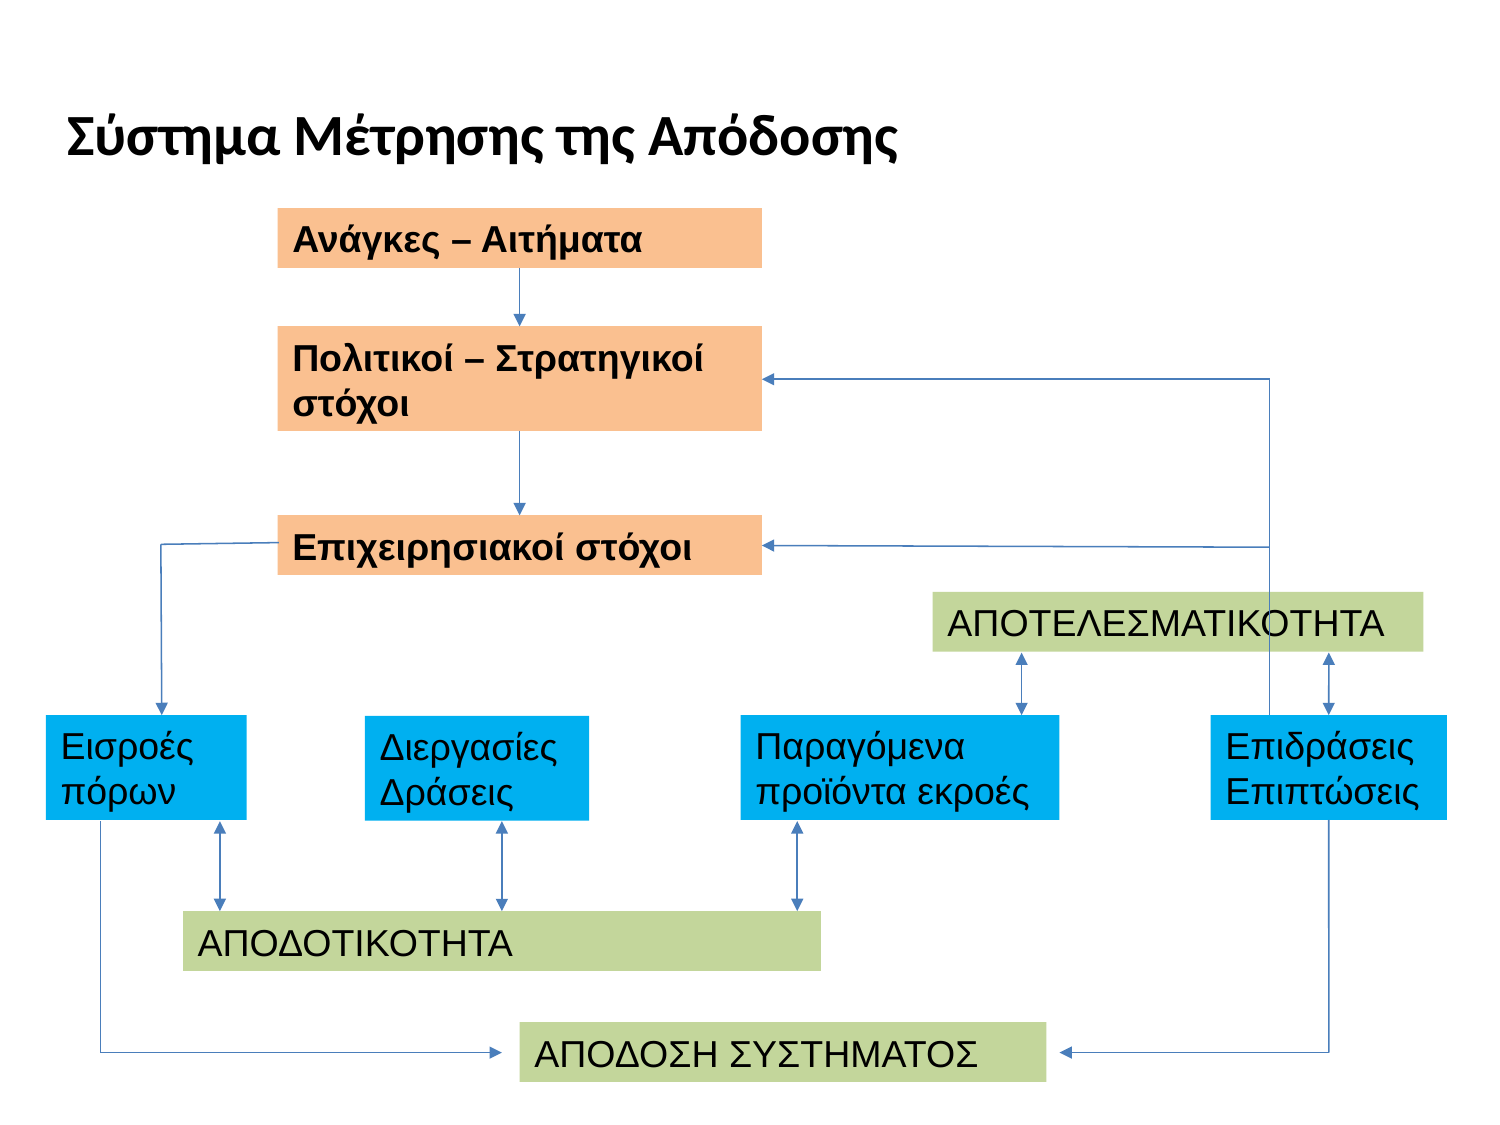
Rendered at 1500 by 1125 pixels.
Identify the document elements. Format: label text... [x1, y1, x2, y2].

text_box Σύστημα Μέτρησης της Απόδοσης [53, 90, 987, 175]
text_box Διεργασίες Δράσεις [364, 715, 590, 821]
text_box Ανάγκες – Αιτήματα [277, 208, 762, 268]
text_box ΑΠΟΔΟΣΗ ΣΥΣΤΗΜΑΤΟΣ [519, 1022, 1047, 1082]
text_box Εισροές πόρων [45, 715, 247, 820]
text_box Παραγόμενα προϊόντα εκροές [740, 715, 1060, 820]
text_box ΑΠΟΔΟΤΙΚΟΤΗΤΑ [183, 911, 821, 971]
text_box ΑΠΟΤΕΛΕΣΜΑΤΙΚΟΤΗΤΑ [932, 591, 1265, 652]
text_box ΑΠΟΤΕΛΕΣΜΑΤΙΚΟΤΗΤΑ [1275, 591, 1424, 652]
text_box Πολιτικοί – Στρατηγικοί στόχοι [277, 326, 762, 431]
text_box Επιδράσεις Επιπτώσεις [1210, 715, 1447, 820]
text_box Επιχειρησιακοί στόχοι [277, 515, 762, 575]
